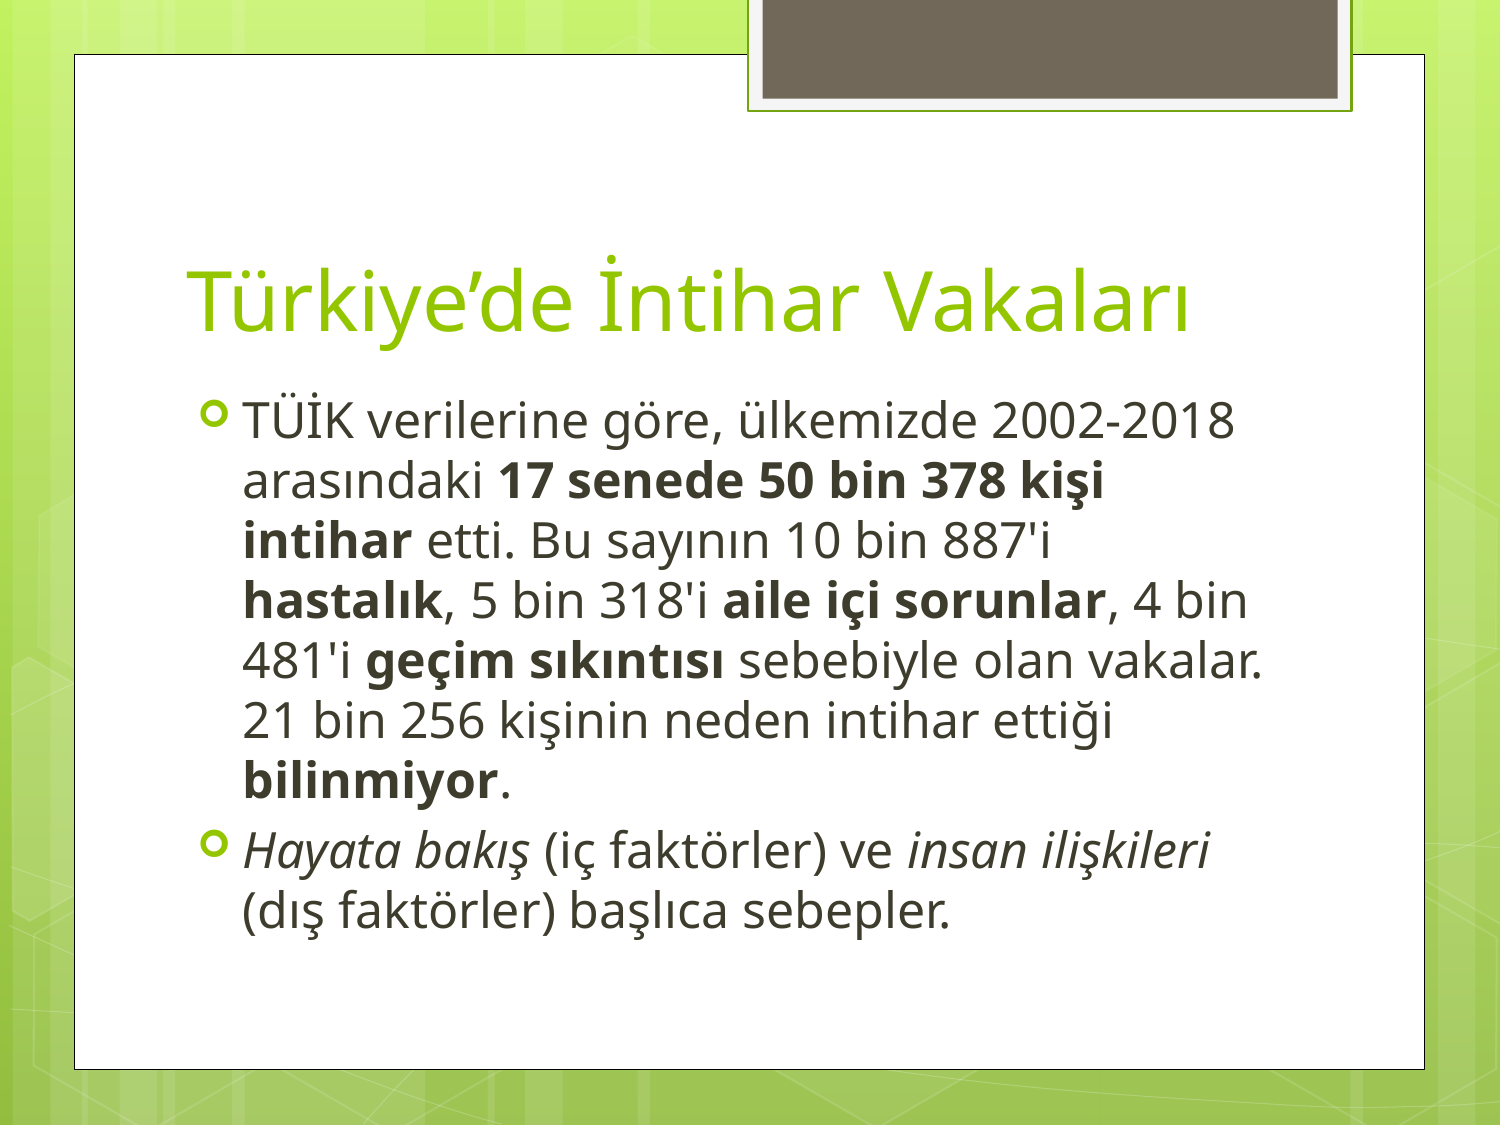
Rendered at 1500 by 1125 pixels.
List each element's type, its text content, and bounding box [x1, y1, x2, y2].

list TÜİK verilerine göre, ülkemizde 2002-2018 arasındaki 17 senede 50 bin 378 kişi intihar etti. Bu sayının 10 bin 887'i hastalık, 5 bin 318'i aile içi sorunlar, 4 bin 481'i geçim sıkıntısı sebebiyle olan vakalar. 21 bin 256 kişinin neden intihar ettiği bilinmiyor. Hayata bakış (iç faktörler) ve insan ilişkileri (dış faktörler) başlıca sebepler. [171, 381, 1283, 957]
title Türkiye’de İntihar Vakaları [171, 168, 1324, 357]
